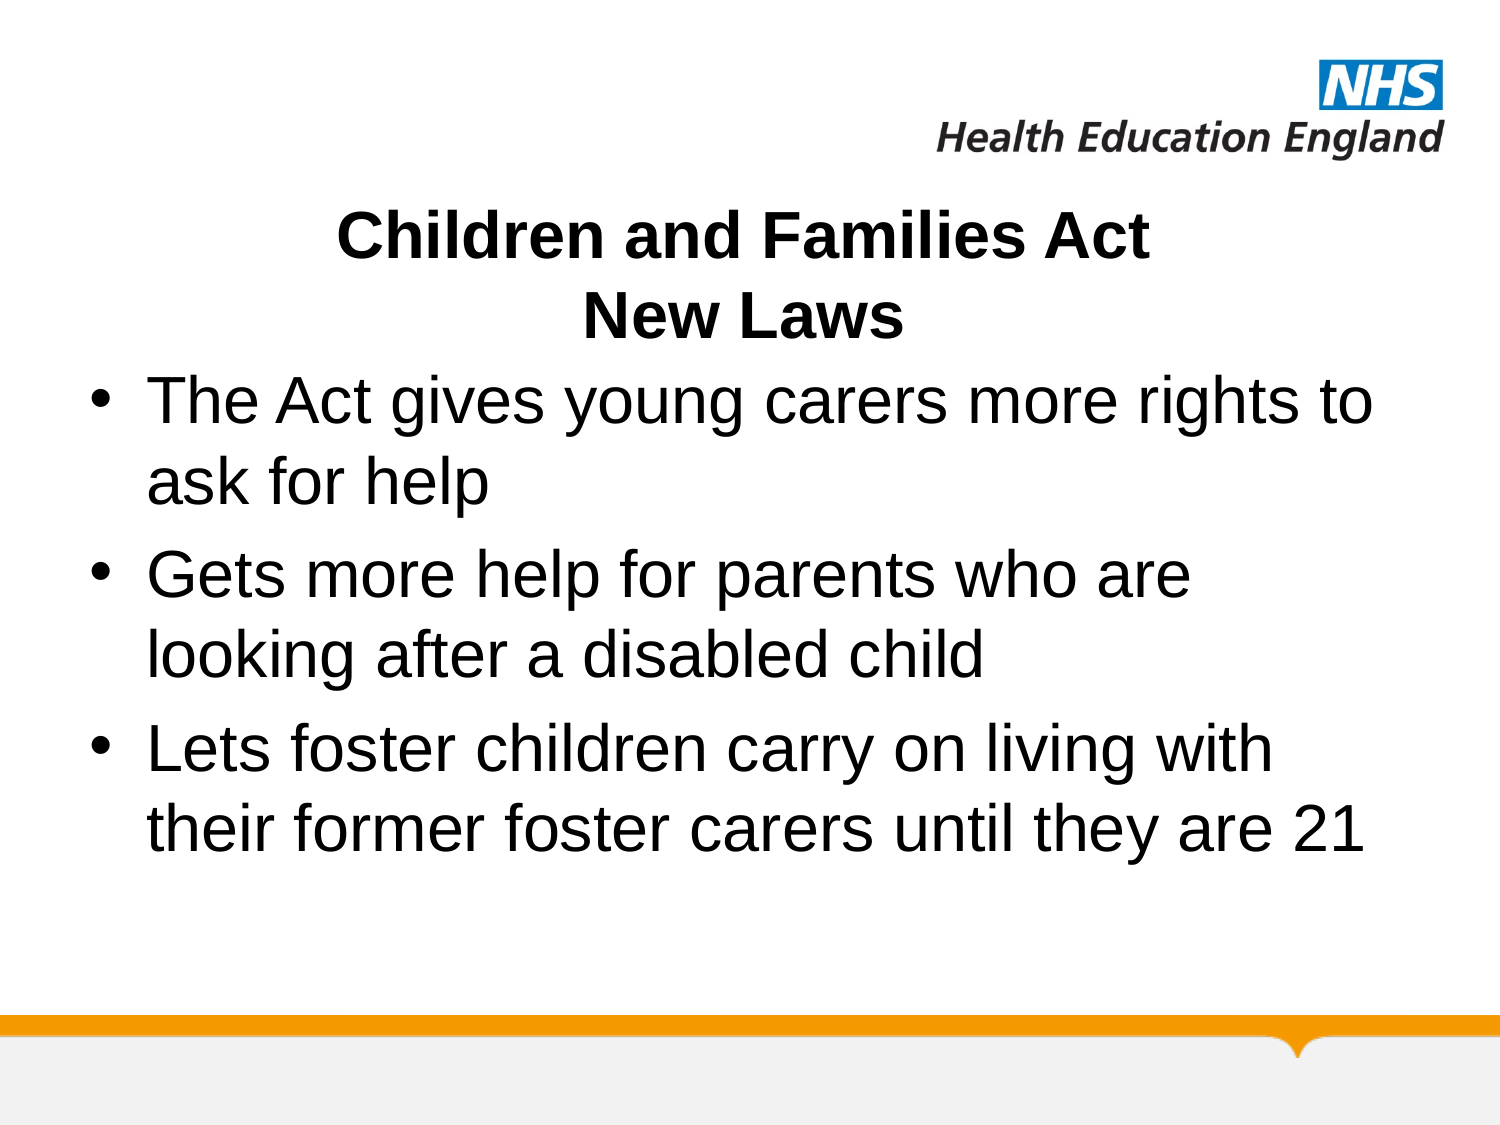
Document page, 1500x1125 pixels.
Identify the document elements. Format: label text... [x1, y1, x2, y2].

title Children and Families Act New Laws [29, 184, 1459, 291]
picture [936, 59, 1445, 161]
list The Act gives young carers more rights to ask for help Gets more help for parents who are looking after a disabled child Lets foster children carry on living with their former foster carers until they are 21 [75, 349, 1425, 986]
